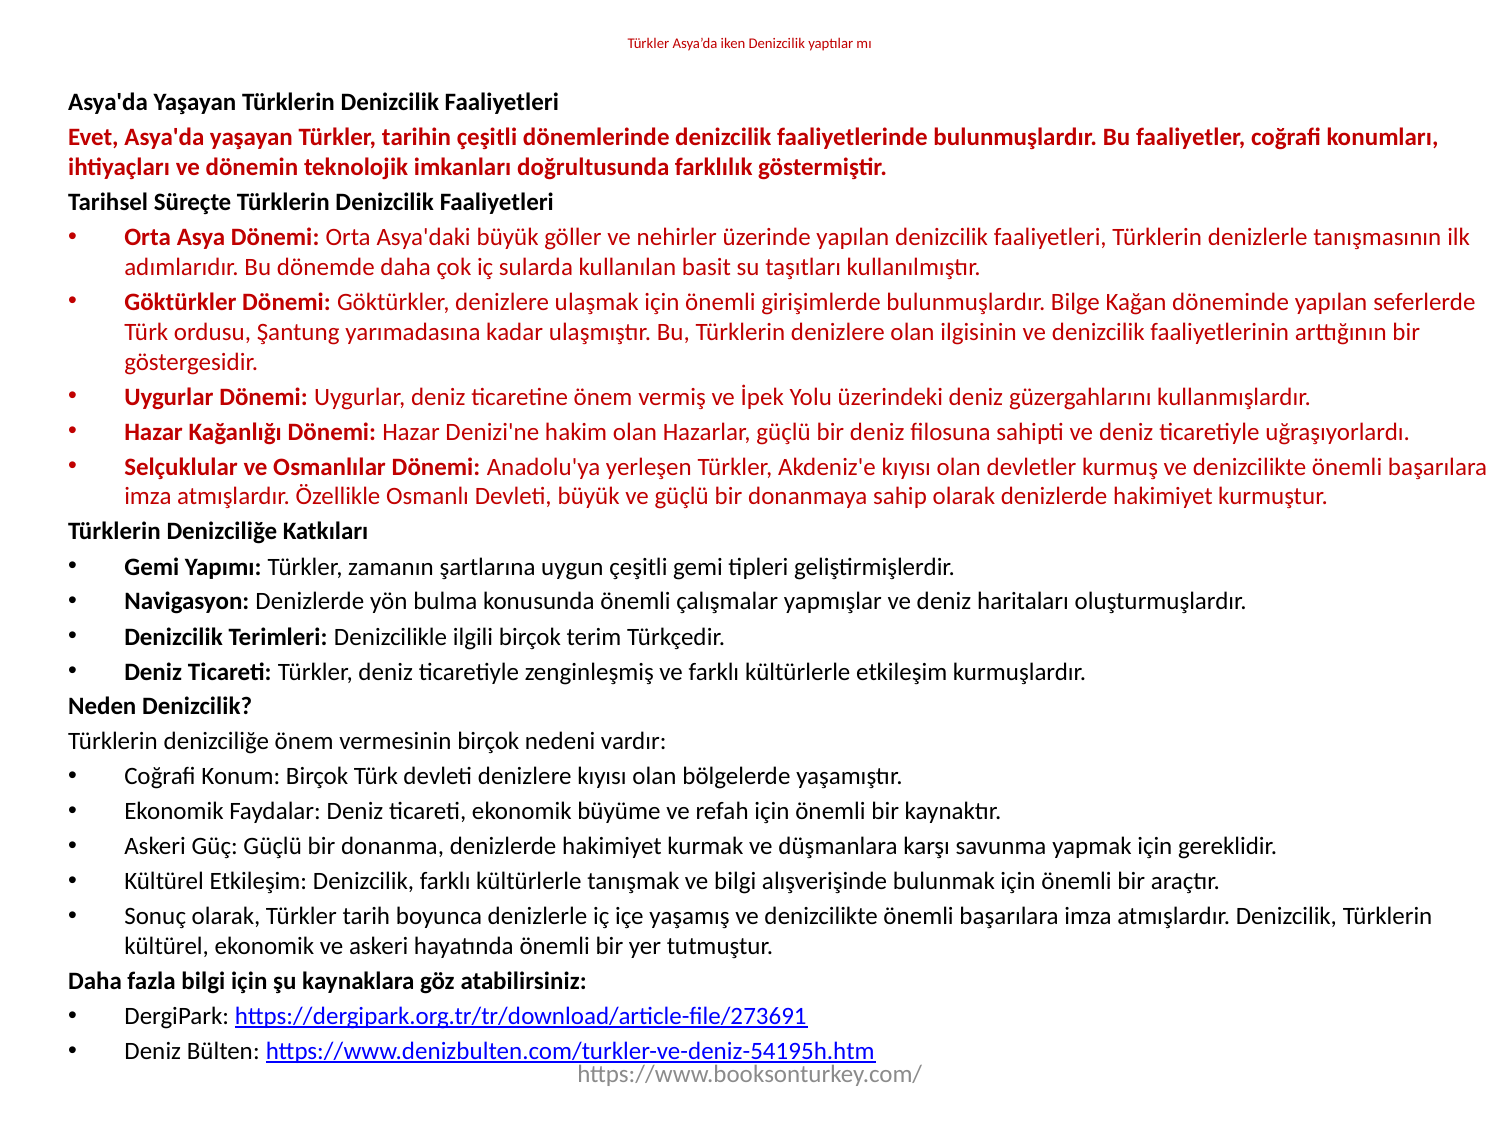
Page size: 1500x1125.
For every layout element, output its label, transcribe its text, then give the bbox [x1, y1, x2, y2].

list Asya'da Yaşayan Türklerin Denizcilik Faaliyetleri Evet, Asya'da yaşayan Türkler, tarihin çeşitli dönemlerinde denizcilik faaliyetlerinde bulunmuşlardır. Bu faaliyetler, coğrafi konumları, ihtiyaçları ve dönemin teknolojik imkanları doğrultusunda farklılık göstermiştir. Tarihsel Süreçte Türklerin Denizcilik Faaliyetleri Orta Asya Dönemi: Orta Asya'daki büyük göller ve nehirler üzerinde yapılan denizcilik faaliyetleri, Türklerin denizlerle tanışmasının ilk adımlarıdır. Bu dönemde daha çok iç sularda kullanılan basit su taşıtları kullanılmıştır. Göktürkler Dönemi: Göktürkler, denizlere ulaşmak için önemli girişimlerde bulunmuşlardır. Bilge Kağan döneminde yapılan seferlerde Türk ordusu, Şantung yarımadasına kadar ulaşmıştır. Bu, Türklerin denizlere olan ilgisinin ve denizcilik faaliyetlerinin arttığının bir göstergesidir. Uygurlar Dönemi: Uygurlar, deniz ticaretine önem vermiş ve İpek Yolu üzerindeki deniz güzergahlarını kullanmışlardır. Hazar Kağanlığı Dönemi: Hazar Denizi'ne hakim olan Hazarlar, güçlü bir deniz filosuna sahipti ve deniz ticaretiyle uğraşıyorlardı. Selçuklular ve Osmanlılar Dönemi: Anadolu'ya yerleşen Türkler, Akdeniz'e kıyısı olan devletler kurmuş ve denizcilikte önemli başarılara imza atmışlardır. Özellikle Osmanlı Devleti, büyük ve güçlü bir donanmaya sahip olarak denizlerde hakimiyet kurmuştur. Türklerin Denizciliğe Katkıları Gemi Yapımı: Türkler, zamanın şartlarına uygun çeşitli gemi tipleri geliştirmişlerdir. Navigasyon: Denizlerde yön bulma konusunda önemli çalışmalar yapmışlar ve deniz haritaları oluşturmuşlardır. Denizcilik Terimleri: Denizcilikle ilgili birçok terim Türkçedir. Deniz Ticareti: Türkler, deniz ticaretiyle zenginleşmiş ve farklı kültürlerle etkileşim kurmuşlardır. Neden Denizcilik? Türklerin denizciliğe önem vermesinin birçok nedeni vardır: Coğrafi Konum: Birçok Türk devleti denizlere kıyısı olan bölgelerde yaşamıştır. Ekonomik Faydalar: Deniz ticareti, ekonomik büyüme ve refah için önemli bir kaynaktır. Askeri Güç: Güçlü bir donanma, denizlerde hakimiyet kurmak ve düşmanlara karşı savunma yapmak için gereklidir. Kültürel Etkileşim: Denizcilik, farklı kültürlerle tanışmak ve bilgi alışverişinde bulunmak için önemli bir araçtır. Sonuç olarak, Türkler tarih boyunca denizlerle iç içe yaşamış ve denizcilikte önemli başarılara imza atmışlardır. Denizcilik, Türklerin kültürel, ekonomik ve askeri hayatında önemli bir yer tutmuştur. Daha fazla bilgi için şu kaynaklara göz atabilirsiniz: DergiPark: https://dergipark.org.tr/tr/download/article-file/273691 Deniz Bülten: https://www.denizbulten.com/turkler-ve-deniz-54195h.htm [53, 78, 1500, 1106]
title Türkler Asya’da iken Denizcilik yaptılar mı [75, 0, 1425, 78]
footer https://www.booksonturkey.com/ [512, 1042, 988, 1103]
